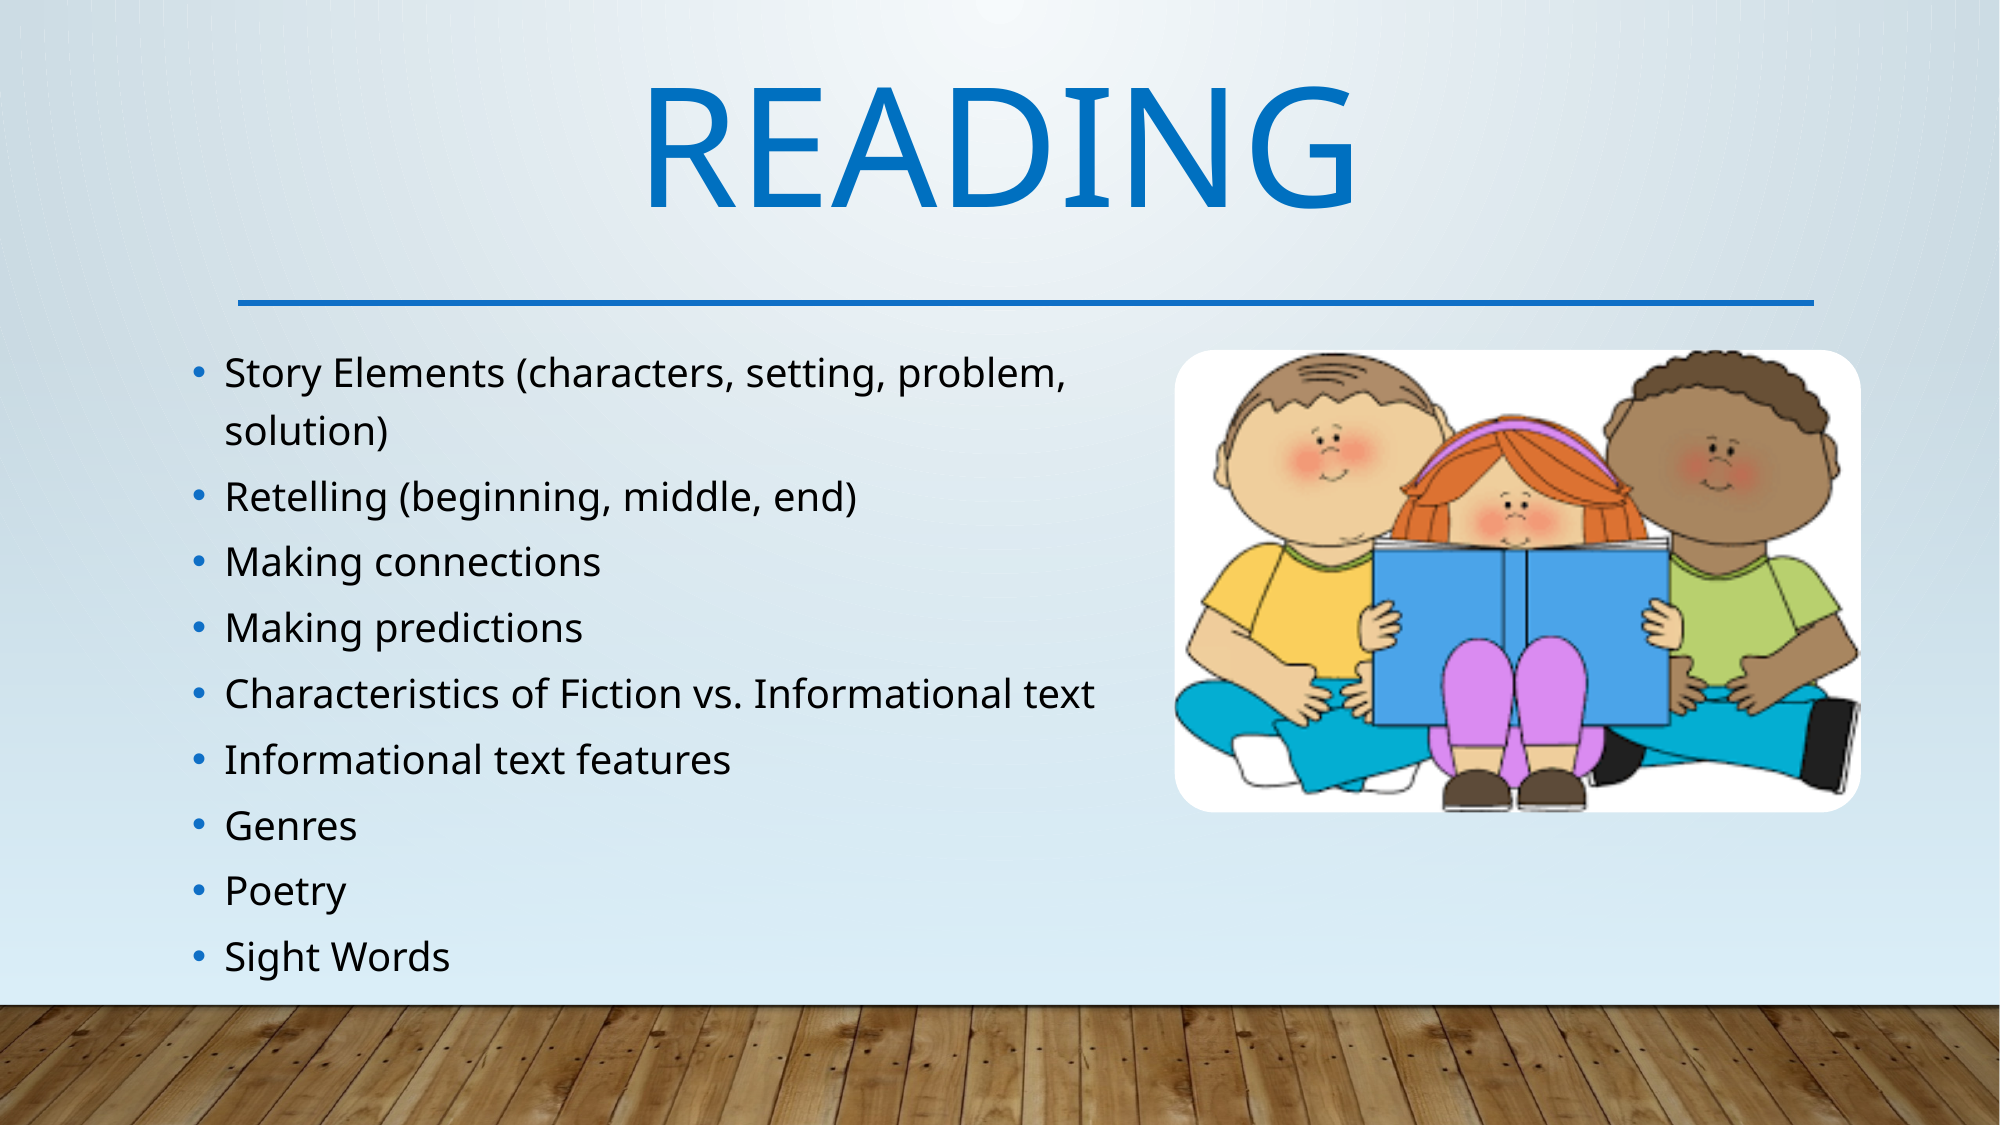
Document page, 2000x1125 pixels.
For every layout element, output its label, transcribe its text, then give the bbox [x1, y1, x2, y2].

picture [0, 1005, 2000, 1125]
list Story Elements (characters, setting, problem, solution) Retelling (beginning, middle, end) Making connections Making predictions Characteristics of Fiction vs. Informational text Informational text features Genres Poetry Sight Words [112, 330, 1150, 1000]
title Reading [136, 56, 1863, 229]
picture [1174, 349, 1862, 813]
